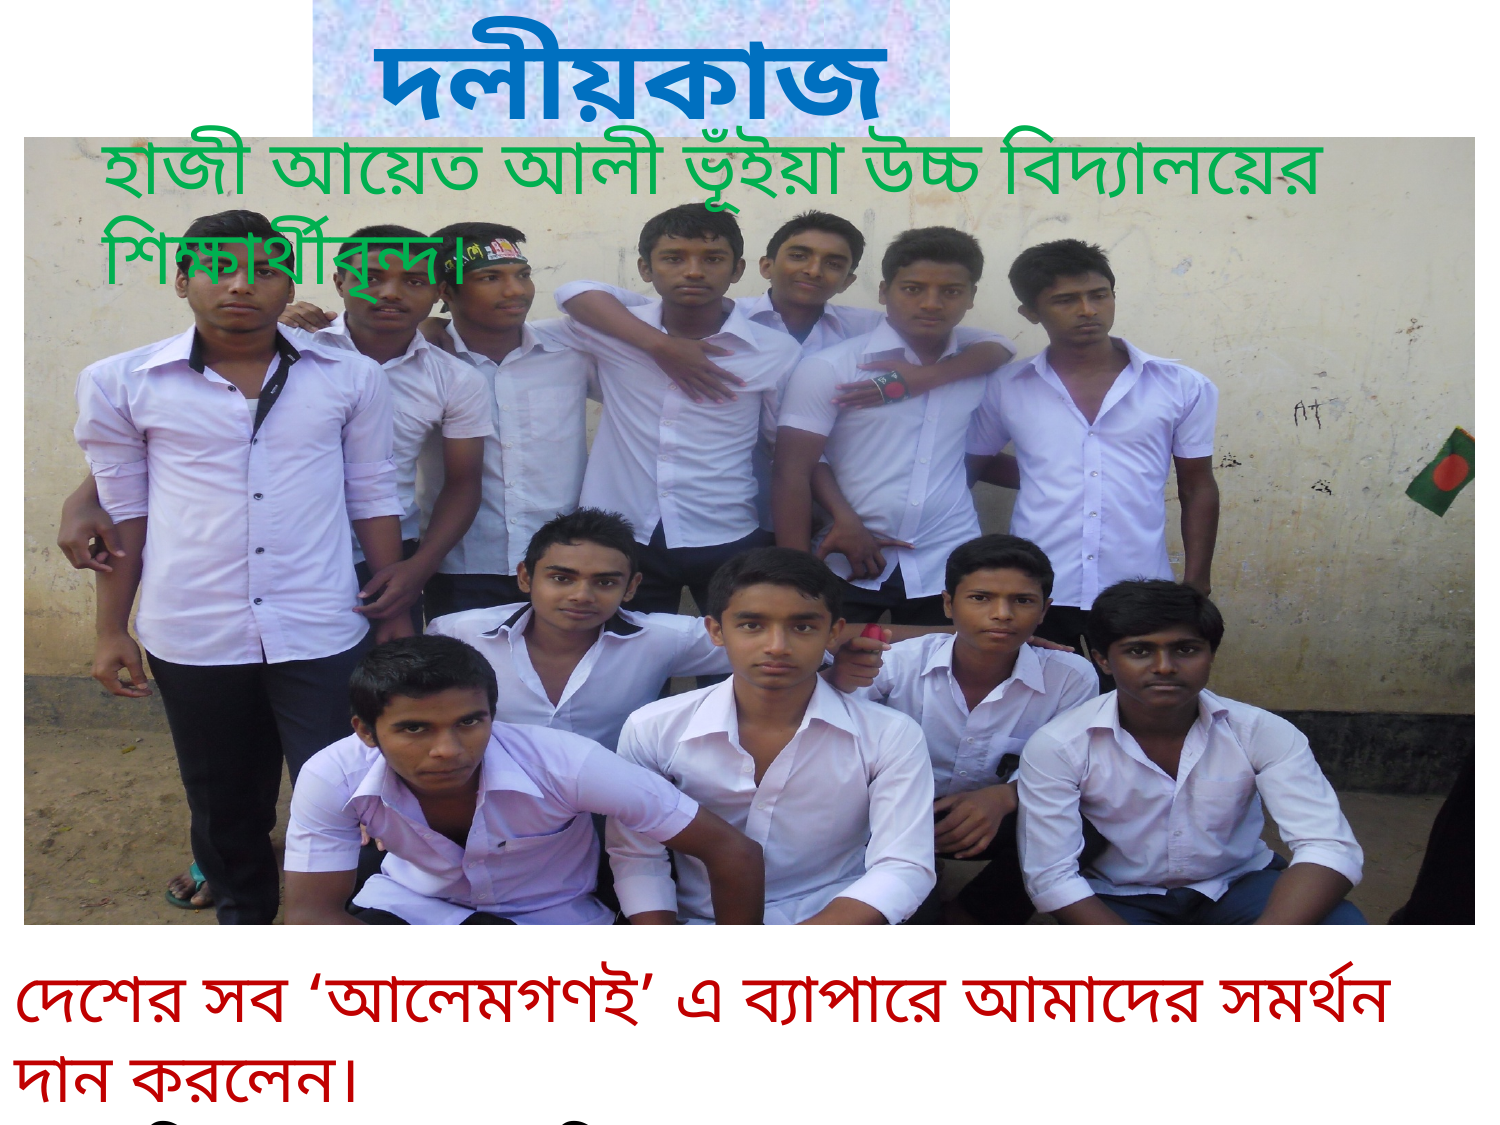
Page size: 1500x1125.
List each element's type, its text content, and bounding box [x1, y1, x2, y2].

text_box দেশের সব ‘আলেমগণই’ এ ব্যাপারে আমাদের সমর্থন দান করলেন। বাক্যটি কোন দোষ সৃষ্টি করেছে? [0, 948, 1500, 1125]
text_box হাজী আয়েত আলী ভূঁইয়া উচ্চ বিদ্যালয়ের শিক্ষার্থীবৃন্দ। [87, 112, 1413, 135]
picture [24, 137, 1476, 926]
text_box দলীয়কাজ [312, 0, 950, 112]
